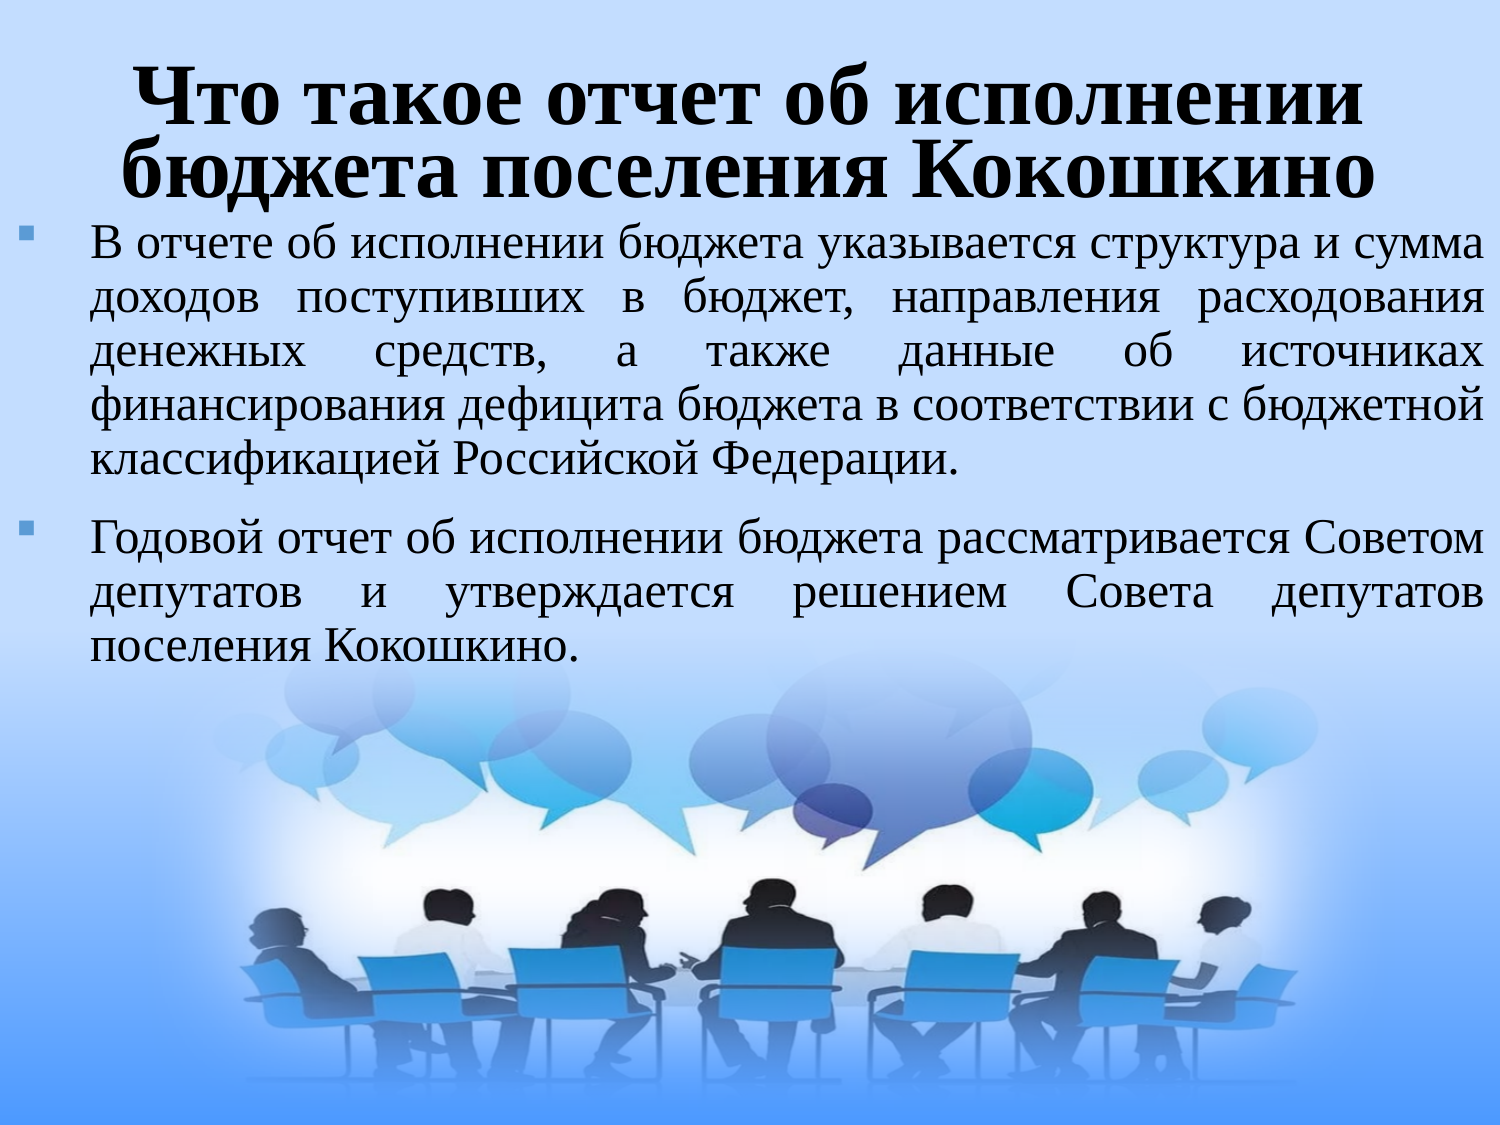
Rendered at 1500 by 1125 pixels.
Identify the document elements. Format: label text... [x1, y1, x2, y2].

title Что такое отчет об исполнении бюджета поселения Кокошкино [3, 30, 1495, 208]
picture [135, 632, 1401, 1116]
text_box В отчете об исполнении бюджета указывается структура и сумма доходов поступивших в бюджет, направления расходования денежных средств, а также данные об источниках финансирования дефицита бюджета в соответствии с бюджетной классификацией Российской Федерации. Годовой отчет об исполнении бюджета рассматривается Советом депутатов и утверждается решением Совета депутатов поселения Кокошкино. [0, 208, 1500, 728]
